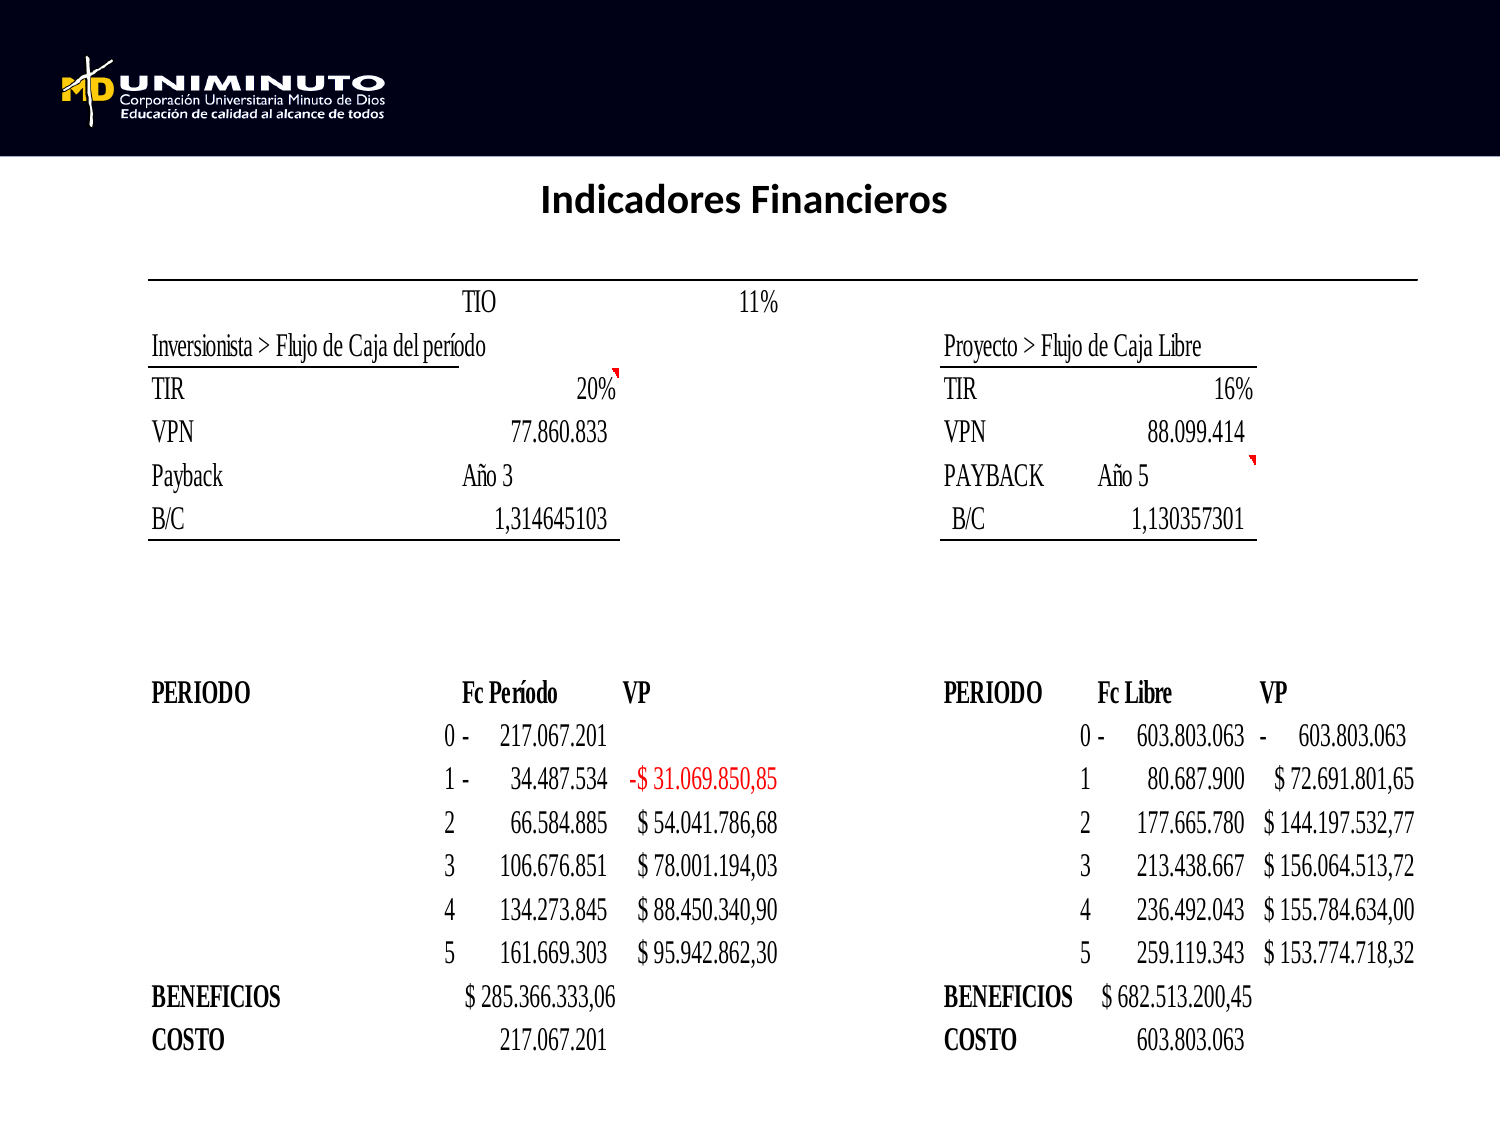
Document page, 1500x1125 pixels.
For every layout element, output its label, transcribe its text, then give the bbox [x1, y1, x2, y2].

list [147, 278, 1420, 1063]
title Indicadores Financieros [442, 149, 1047, 246]
picture [0, 0, 1500, 1125]
